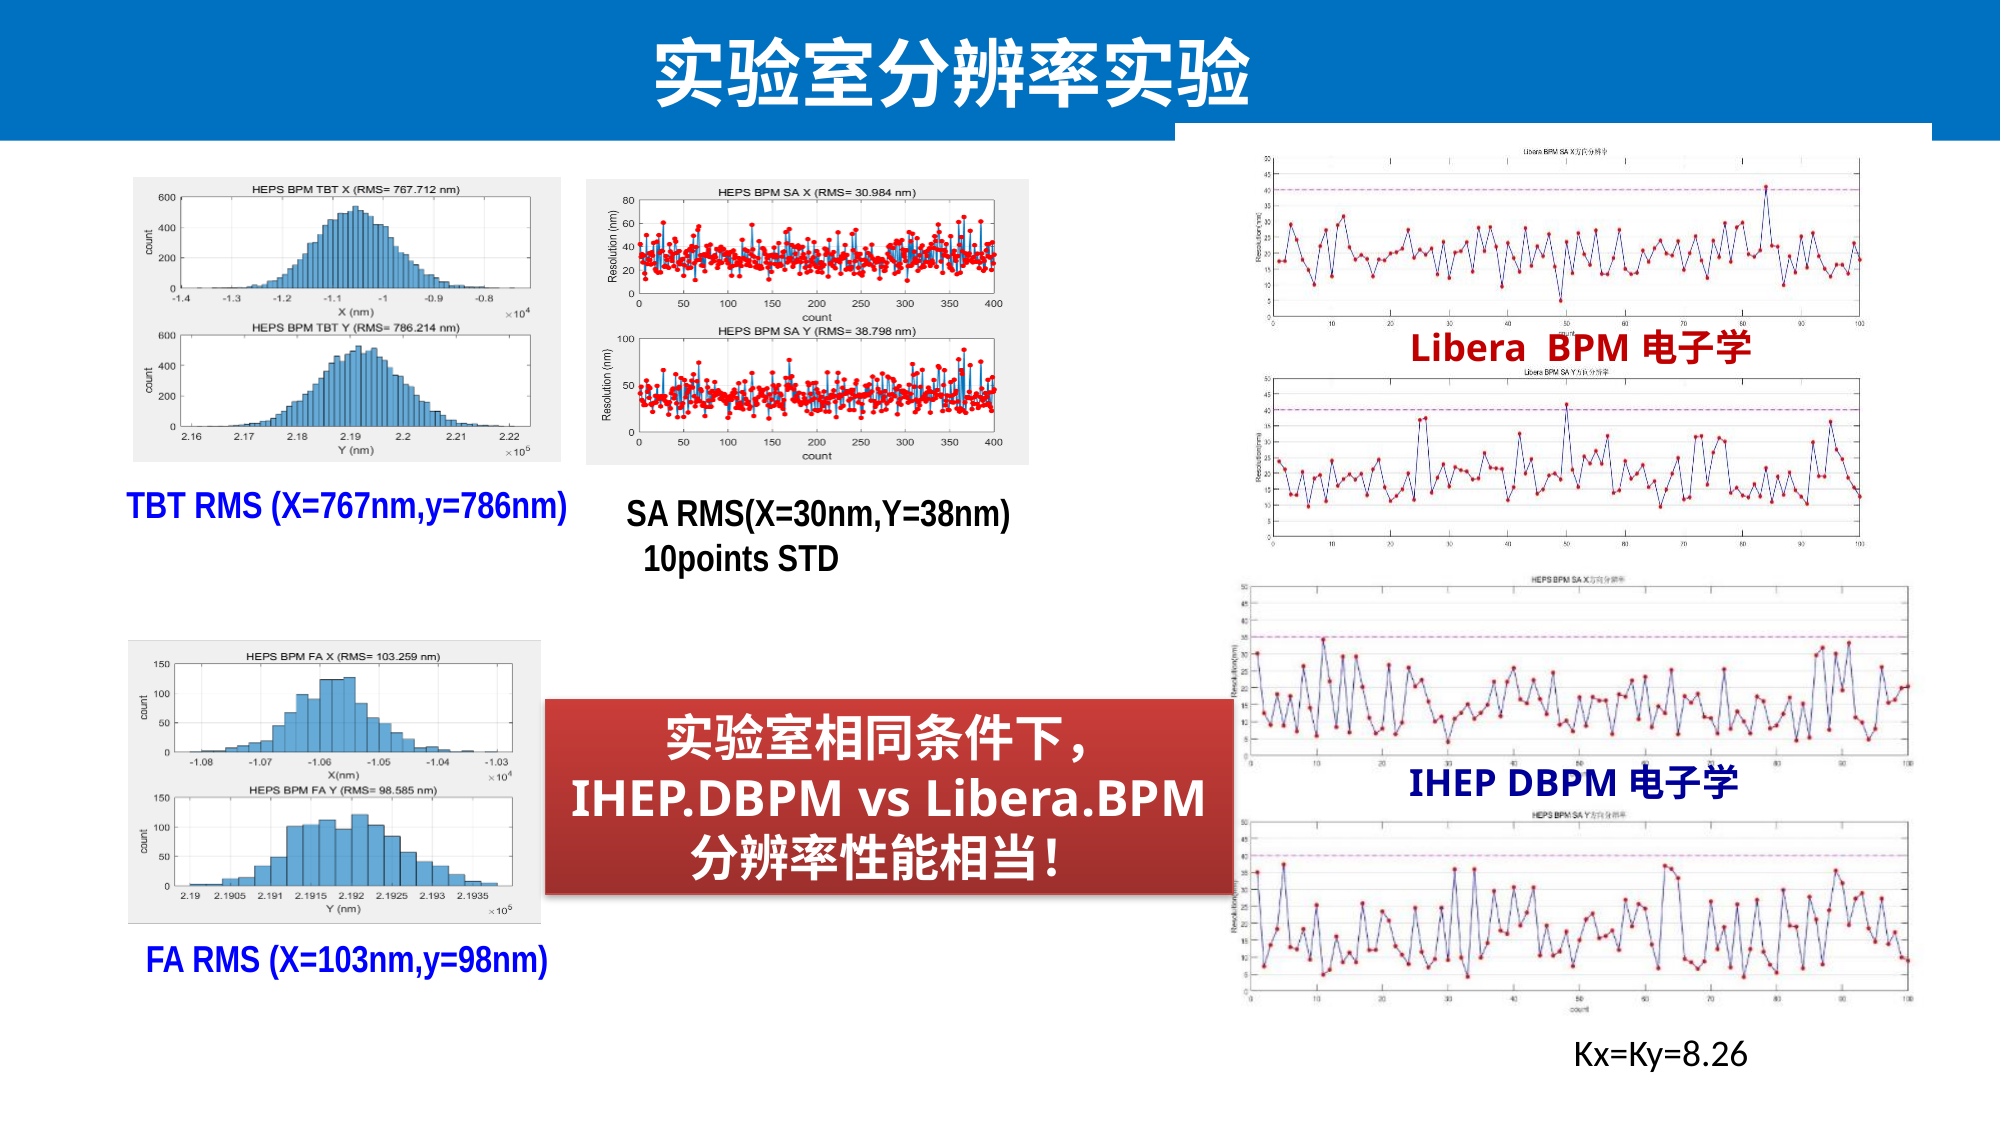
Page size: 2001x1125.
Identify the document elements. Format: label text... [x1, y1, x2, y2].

picture [1140, 549, 1990, 1047]
text_box 实验室相同条件下， IHEP.DBPM vs Libera.BPM 分辨率性能相当！ [545, 699, 1135, 895]
picture [133, 177, 562, 462]
title 实验室分辨率实验 [68, 2, 1834, 141]
text_box SA RMS(X=30nm,Y=38nm) 10points STD [611, 481, 1026, 587]
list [1174, 123, 1932, 548]
picture [127, 640, 541, 925]
picture [585, 179, 1029, 465]
text_box Kx=Ky=8.26 [1559, 1055, 1852, 1082]
text_box FA RMS (X=103nm,y=98nm) [130, 927, 564, 987]
text_box TBT RMS (X=767nm,y=786nm) [111, 474, 583, 534]
